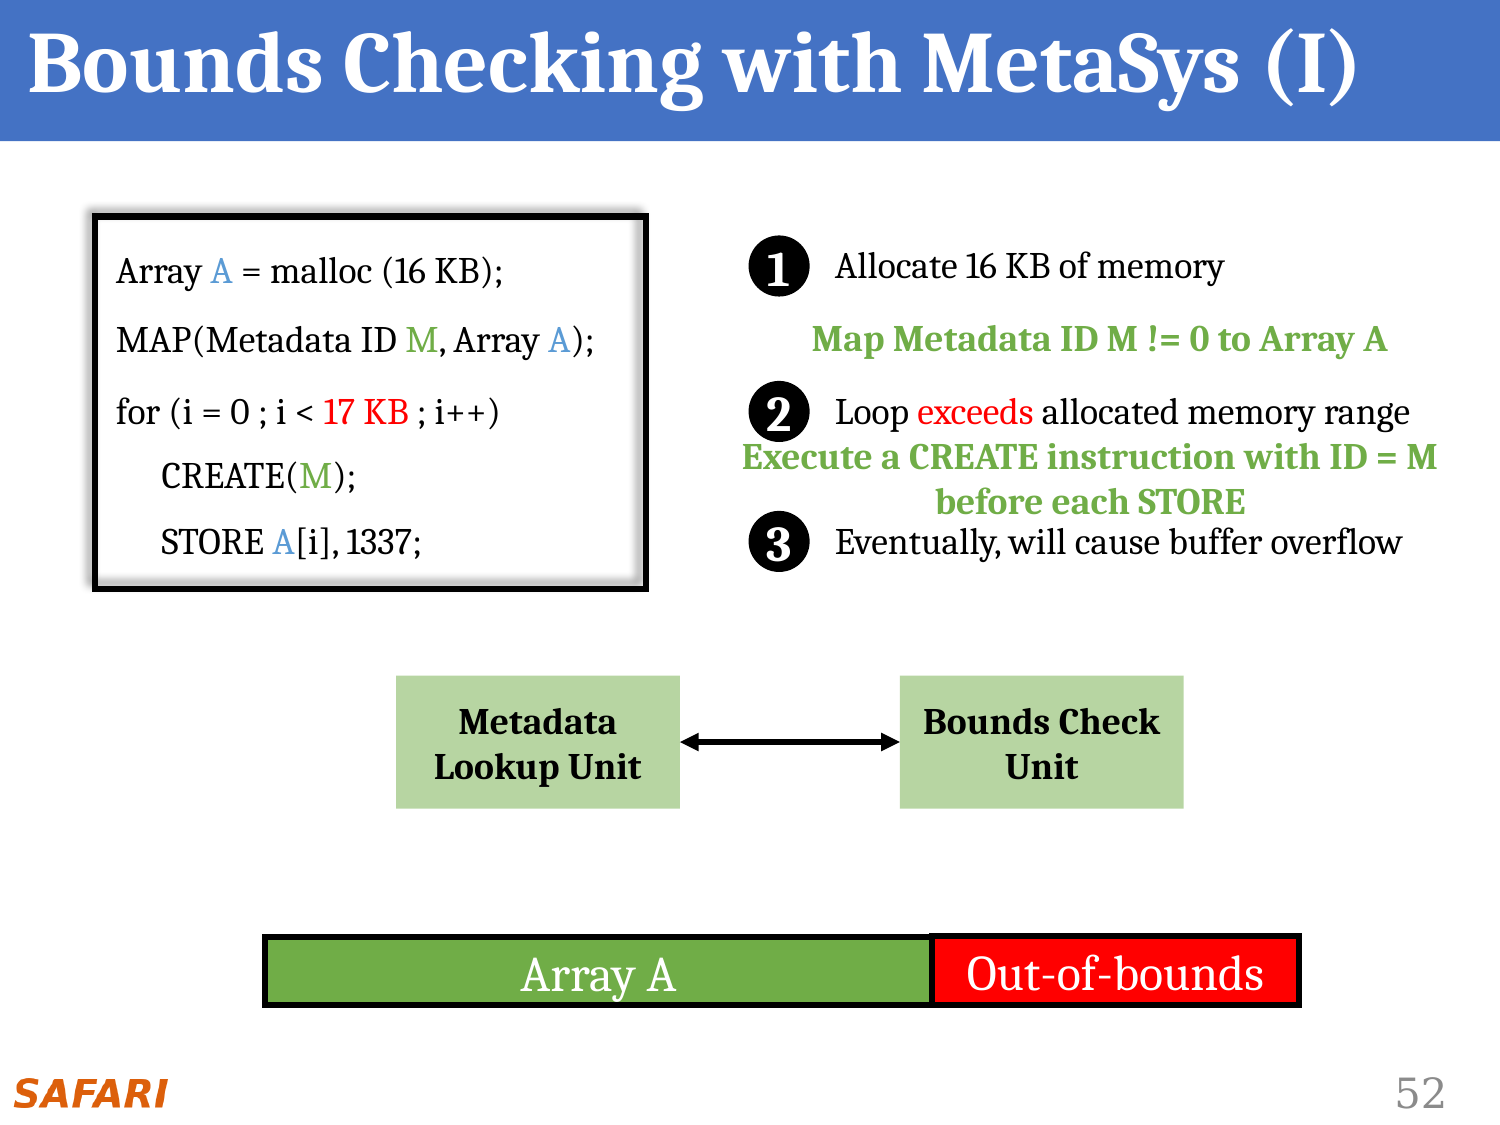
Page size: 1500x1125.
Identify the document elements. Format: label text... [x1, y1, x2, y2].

text_box Metadata Lookup Unit [396, 675, 680, 809]
picture [12, 1070, 173, 1117]
text_box Out-of-bounds [931, 935, 1300, 1006]
text_box MAP(Metadata ID M, Array A); [115, 310, 646, 365]
title Bounds Checking with MetaSys (I) [12, 1, 1487, 127]
text_box 1 [749, 236, 809, 296]
text_box Map Metadata ID M != 0 to Array A [773, 309, 1426, 365]
text_box Array A [264, 936, 931, 1006]
text_box Array A = malloc (16 KB); [115, 240, 646, 296]
text_box CREATE(M); [161, 446, 631, 502]
text_box Loop exceeds allocated memory range [834, 381, 1487, 437]
text_box Bounds Check Unit [899, 675, 1184, 809]
text_box Allocate 16 KB of memory [834, 236, 1365, 292]
text_box 2 [749, 381, 809, 408]
text_box for (i = 0 ; i < 17 KB ; i++) [115, 381, 646, 437]
text_box 3 [749, 546, 809, 571]
text_box Execute a CREATE instruction with ID = M before each STORE [726, 408, 1455, 546]
text_box [94, 215, 647, 590]
text_box STORE A[i], 1337; [161, 512, 631, 568]
text_box Eventually, will cause buffer overflow [834, 511, 1487, 567]
